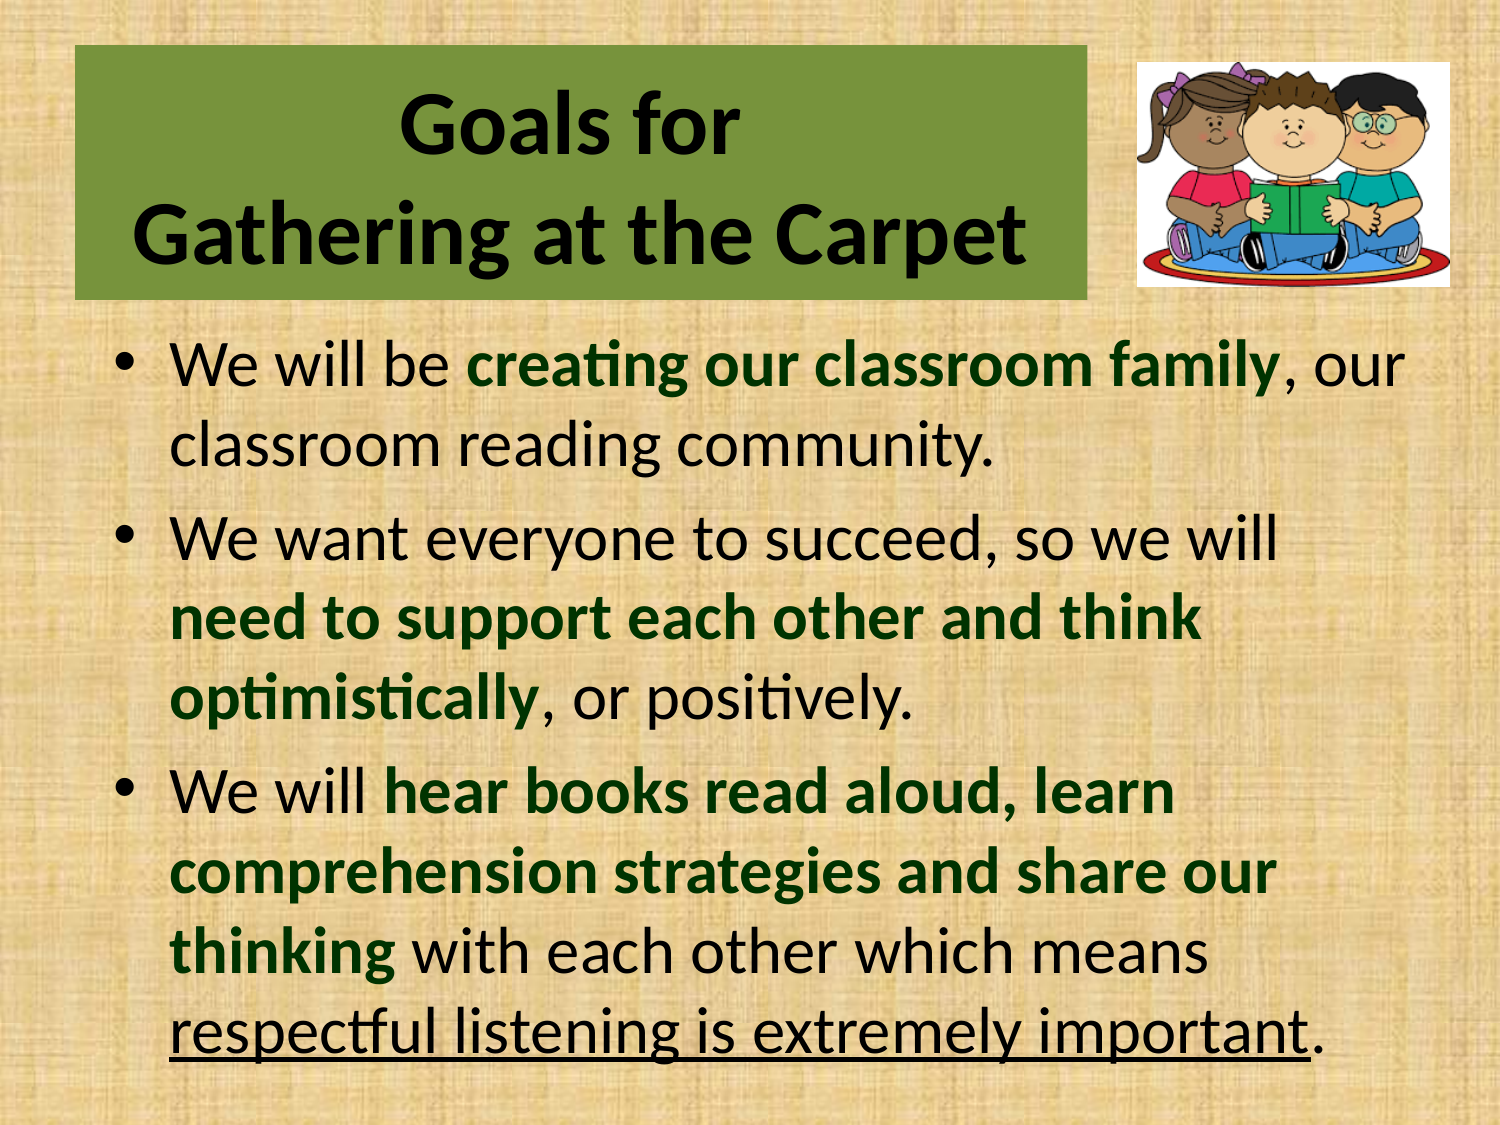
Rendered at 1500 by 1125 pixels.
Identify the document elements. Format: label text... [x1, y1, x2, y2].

picture [0, 0, 1500, 1125]
title Goals for Gathering at the Carpet [75, 45, 1088, 300]
list We will be creating our classroom family, our classroom reading community. We want everyone to succeed, so we will need to support each other and think optimistically, or positively. We will hear books read aloud, learn comprehension strategies and share our thinking with each other which means respectful listening is extremely important. [98, 312, 1449, 1055]
